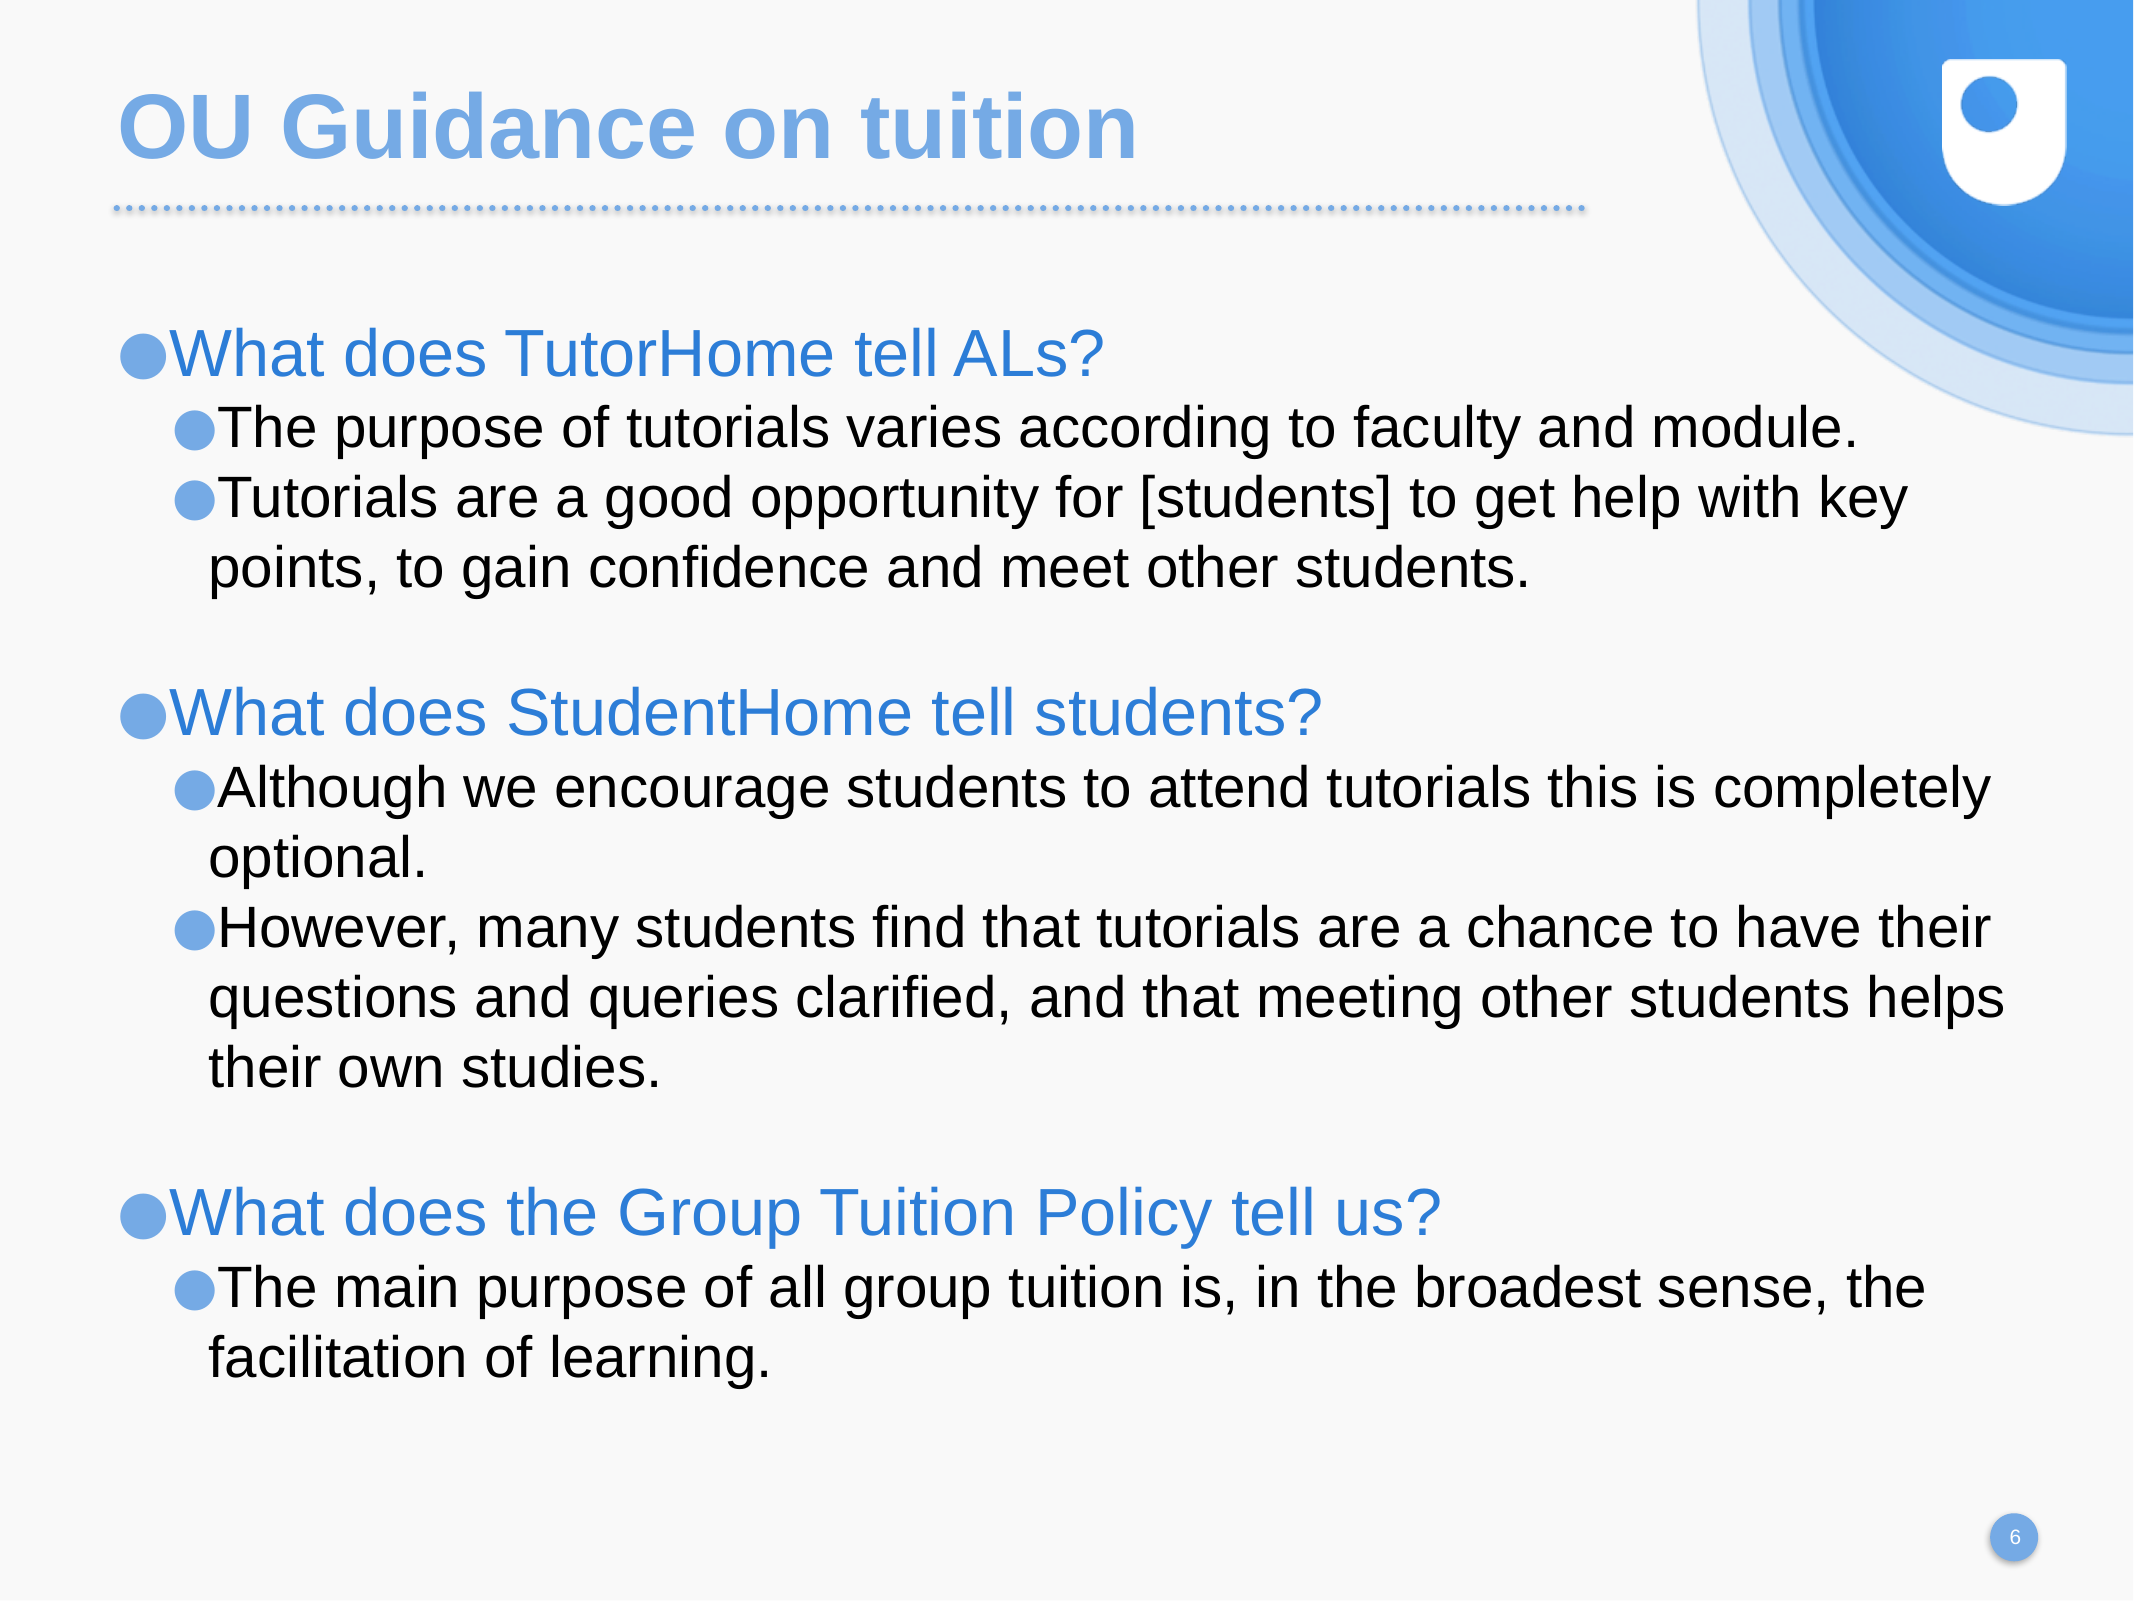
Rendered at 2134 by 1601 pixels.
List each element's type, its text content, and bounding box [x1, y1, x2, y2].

slide_number 6 [1974, 1493, 2057, 1579]
list What does TutorHome tell ALs? The purpose of tutorials varies according to faculty and module. Tutorials are a good opportunity for [students] to get help with key points, to gain confidence and meet other students. What does StudentHome tell students? Although we encourage students to attend tutorials this is completely optional. However, many students find that tutorials are a chance to have their questions and queries clarified, and that meeting other students helps their own studies. What does the Group Tuition Policy tell us? The main purpose of all group tuition is, in the broadest sense, the facilitation of learning. [117, 309, 2017, 1331]
picture [1643, 0, 2134, 488]
title OU Guidance on tuition [117, 68, 1678, 204]
